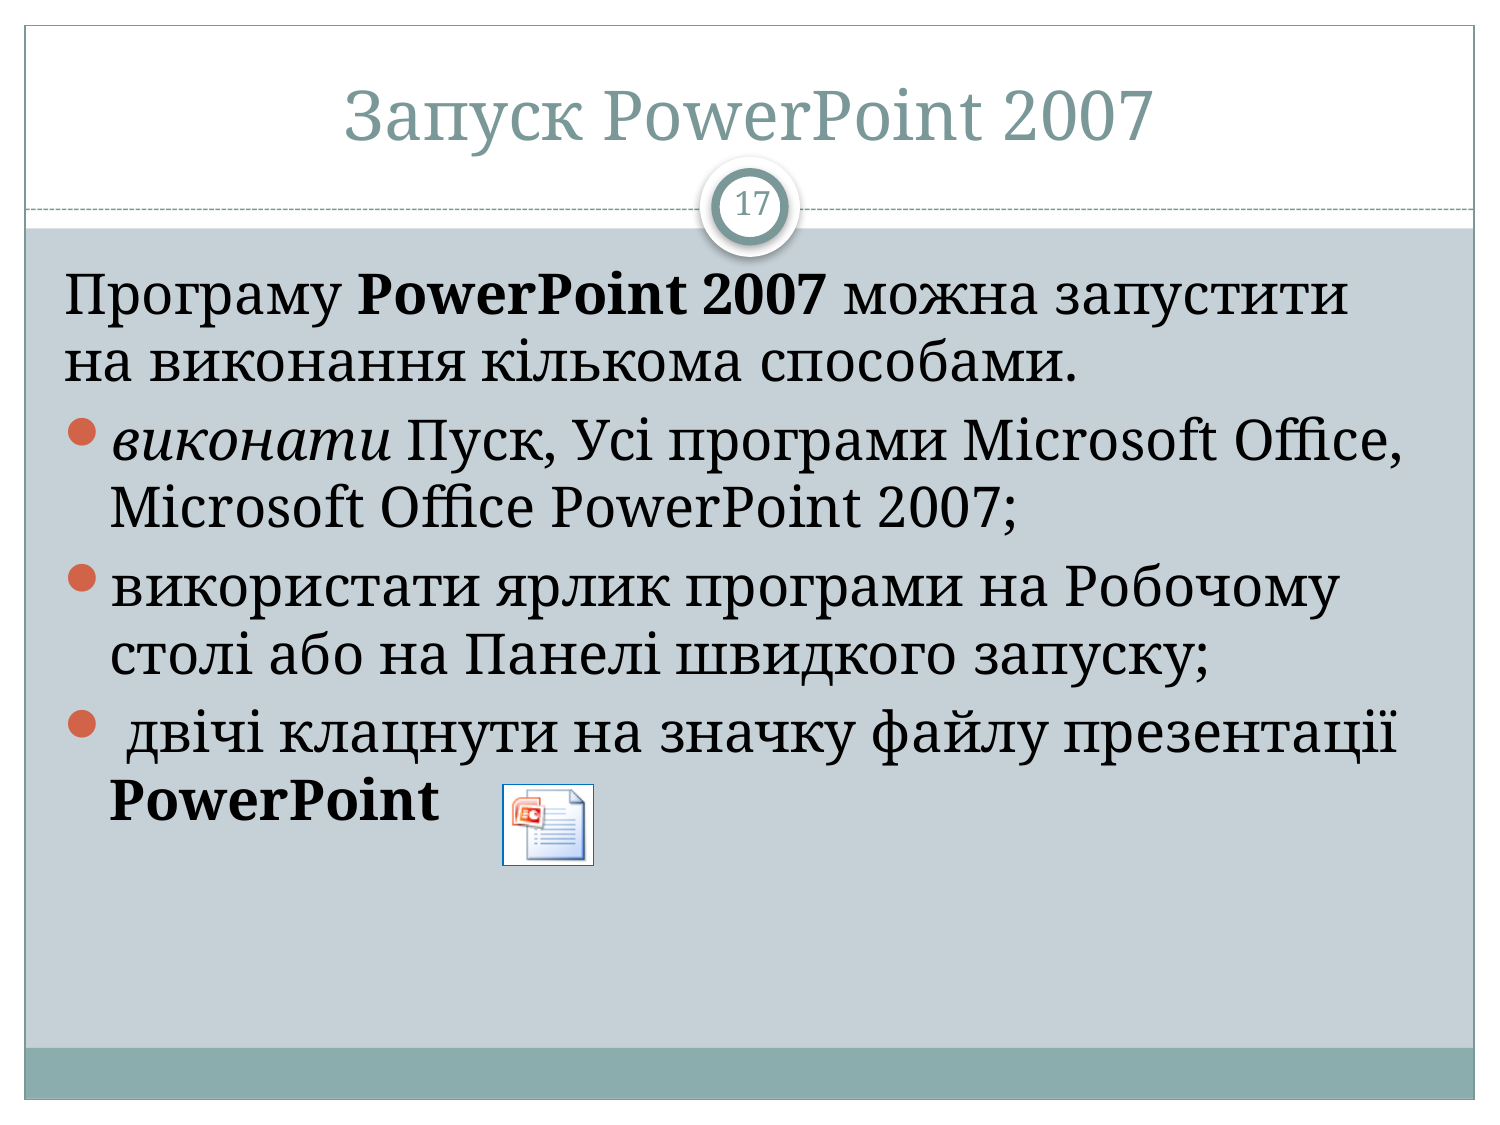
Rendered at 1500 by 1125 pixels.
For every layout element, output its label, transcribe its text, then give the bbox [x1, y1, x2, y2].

title Запуск PowerPoint 2007 [49, 37, 1450, 162]
picture [503, 784, 594, 866]
slide_number 17 [715, 168, 791, 241]
list Програму PowerPoint 2007 можна запустити на виконання кількома способами. виконати Пуск, Усі програми Microsoft Office, Microsoft Office PowerPoint 2007; використати ярлик програми на Робочому столі або на Панелі швидкого запуску; двічі клацнути на значку файлу презентації PowerPoint [49, 250, 1445, 1001]
